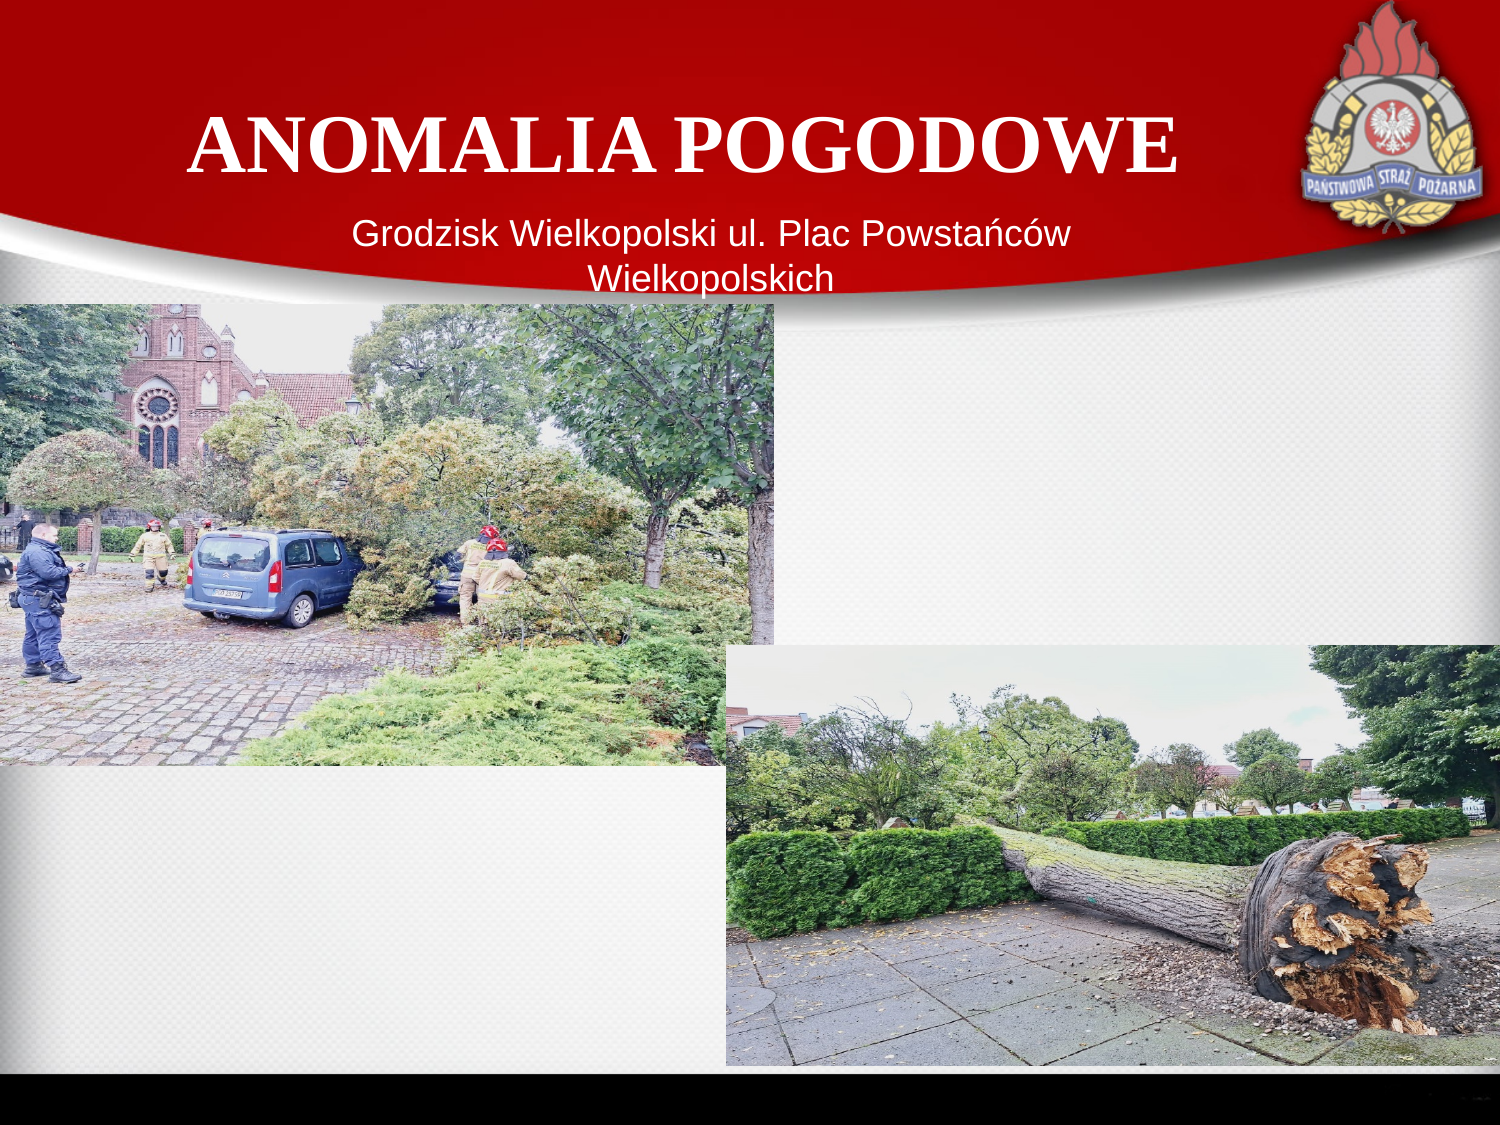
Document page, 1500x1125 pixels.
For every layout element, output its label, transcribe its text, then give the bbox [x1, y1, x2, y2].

title ANOMALIA POGODOWE [74, 44, 1294, 233]
picture [0, 0, 1500, 1125]
text_box Grodzisk Wielkopolski ul. Plac Powstańców Wielkopolskich [312, 201, 1110, 307]
